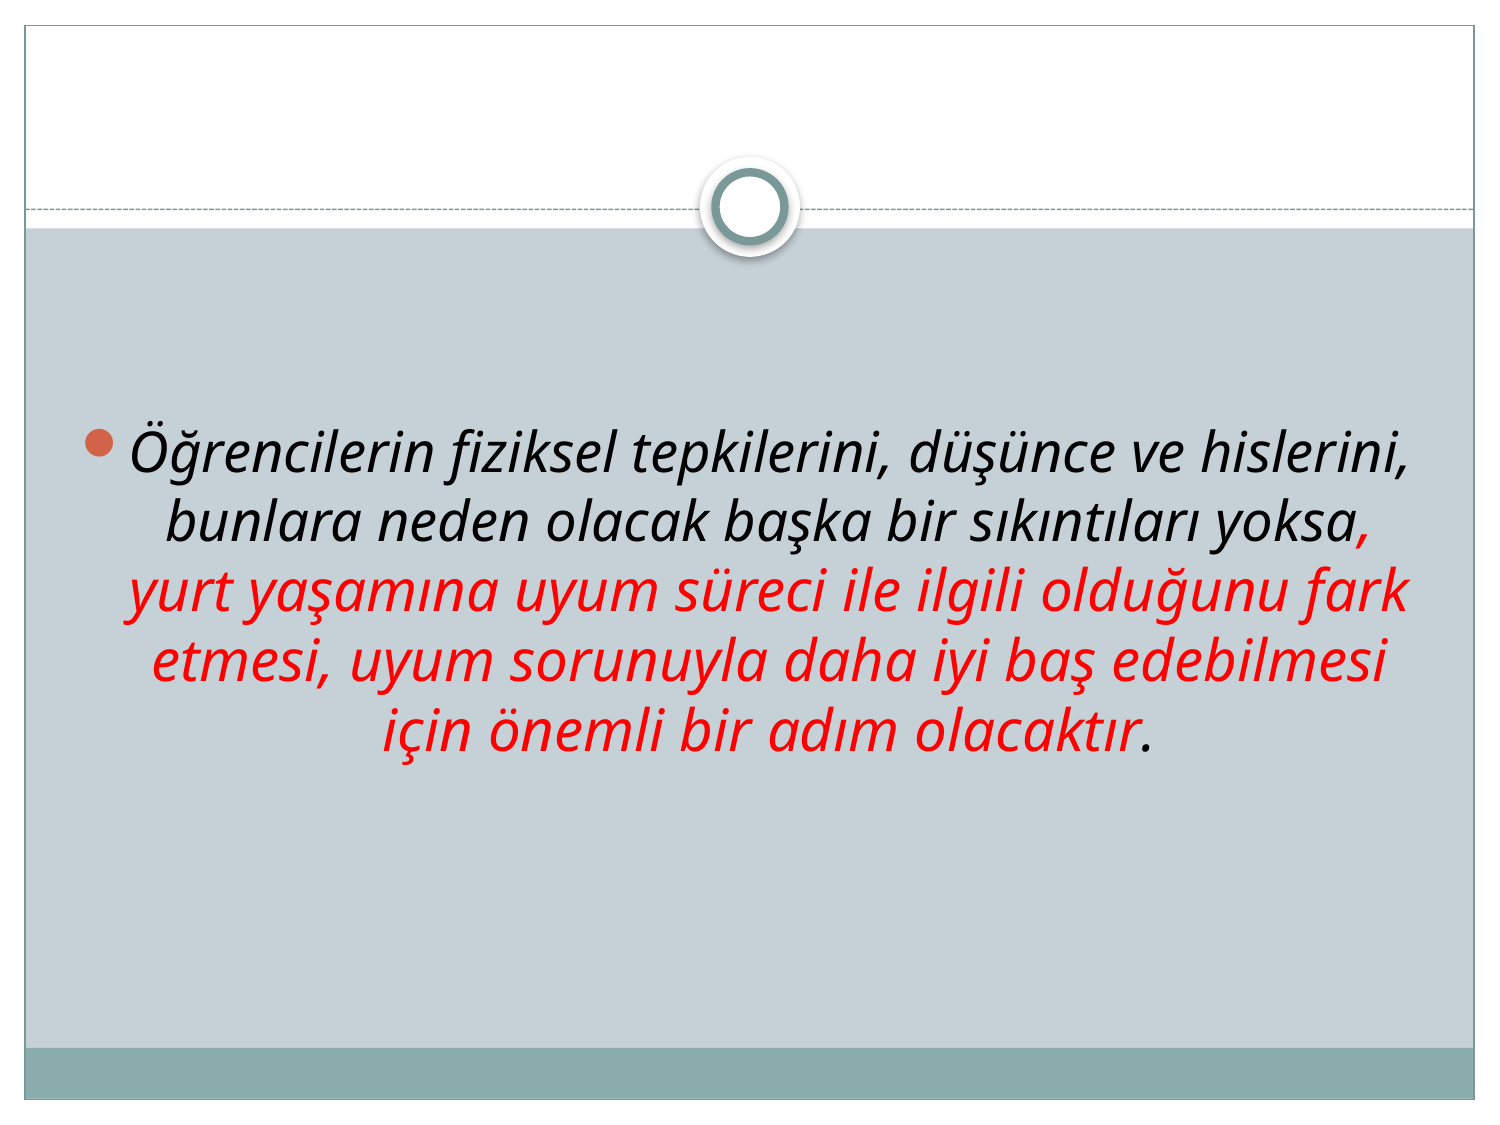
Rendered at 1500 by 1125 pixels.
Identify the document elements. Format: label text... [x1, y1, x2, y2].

list Öğrencilerin fiziksel tepkilerini, düşünce ve hislerini, bunlara neden olacak başka bir sıkıntıları yoksa, yurt yaşamına uyum süreci ile ilgili olduğunu fark etmesi, uyum sorunuyla daha iyi baş edebilmesi için önemli bir adım olacaktır. [49, 250, 1445, 1001]
